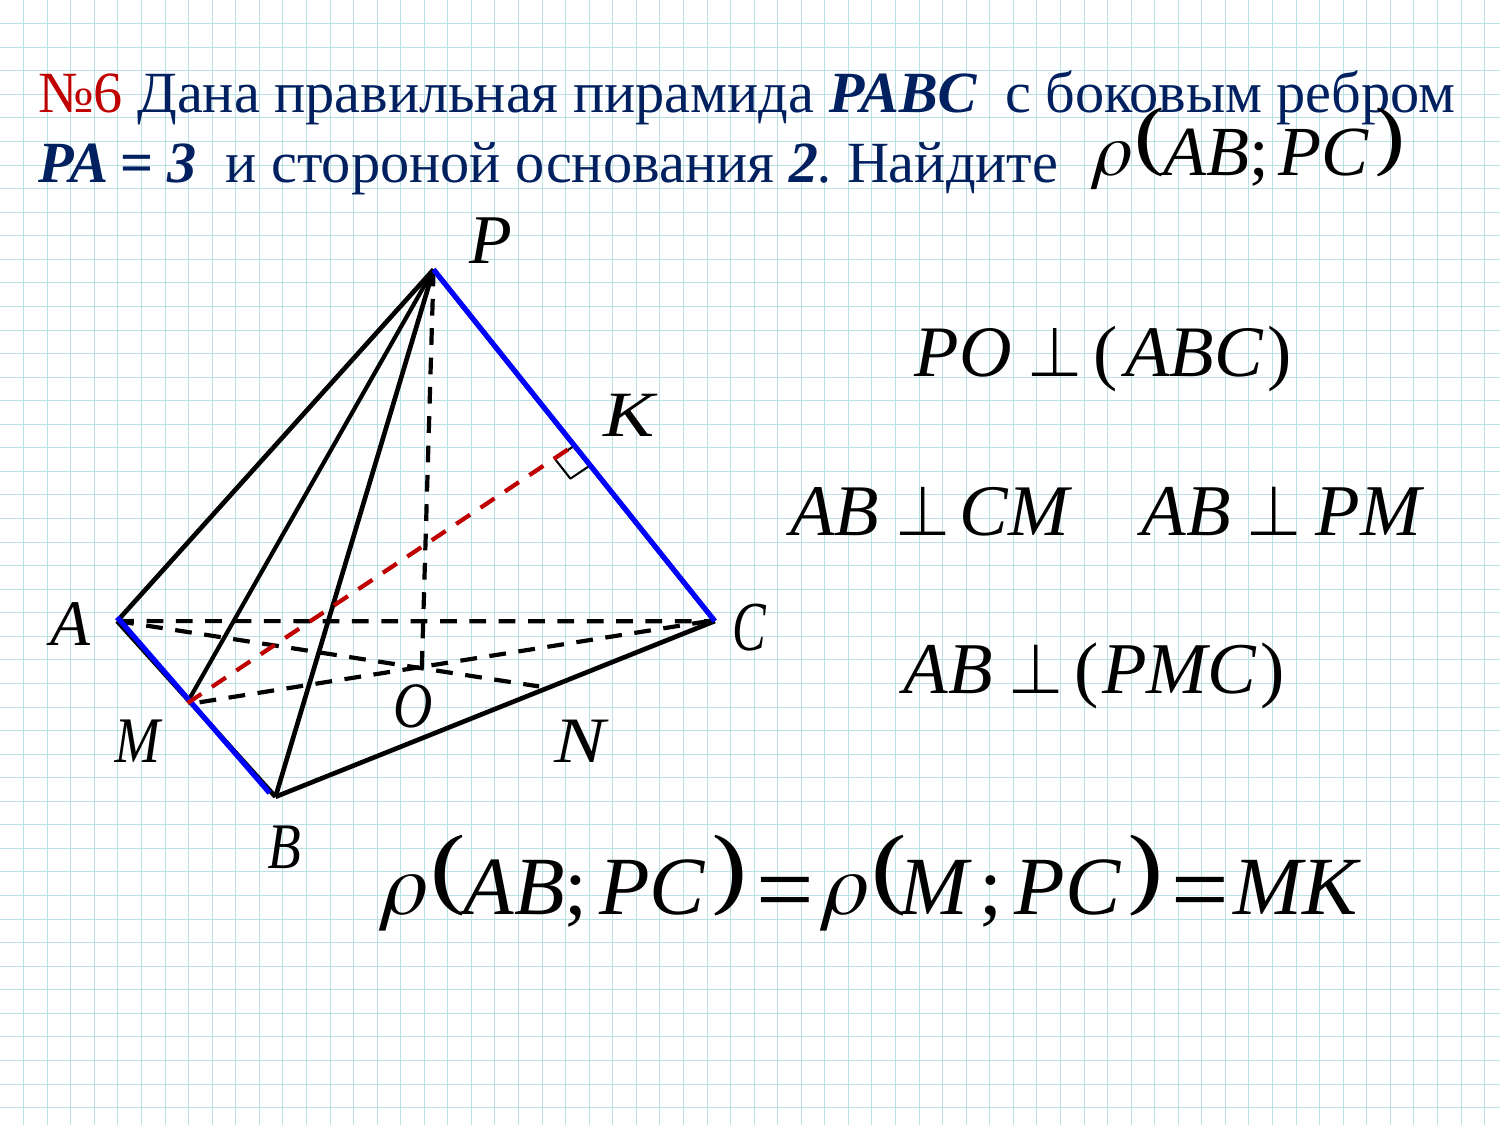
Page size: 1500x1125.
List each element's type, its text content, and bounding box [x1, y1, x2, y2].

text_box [363, 831, 1384, 950]
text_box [1077, 105, 1407, 206]
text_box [1124, 468, 1447, 548]
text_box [773, 468, 1096, 554]
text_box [588, 377, 673, 448]
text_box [386, 713, 442, 744]
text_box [886, 626, 1300, 725]
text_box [34, 198, 778, 880]
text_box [187, 445, 575, 704]
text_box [901, 310, 1303, 408]
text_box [105, 628, 282, 782]
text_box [398, 304, 751, 587]
text_box №6 Дана правильная пирамида PABC c боковым ребром PA = 3 и стороной основания 2. Найдите [23, 46, 1477, 202]
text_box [538, 702, 629, 779]
